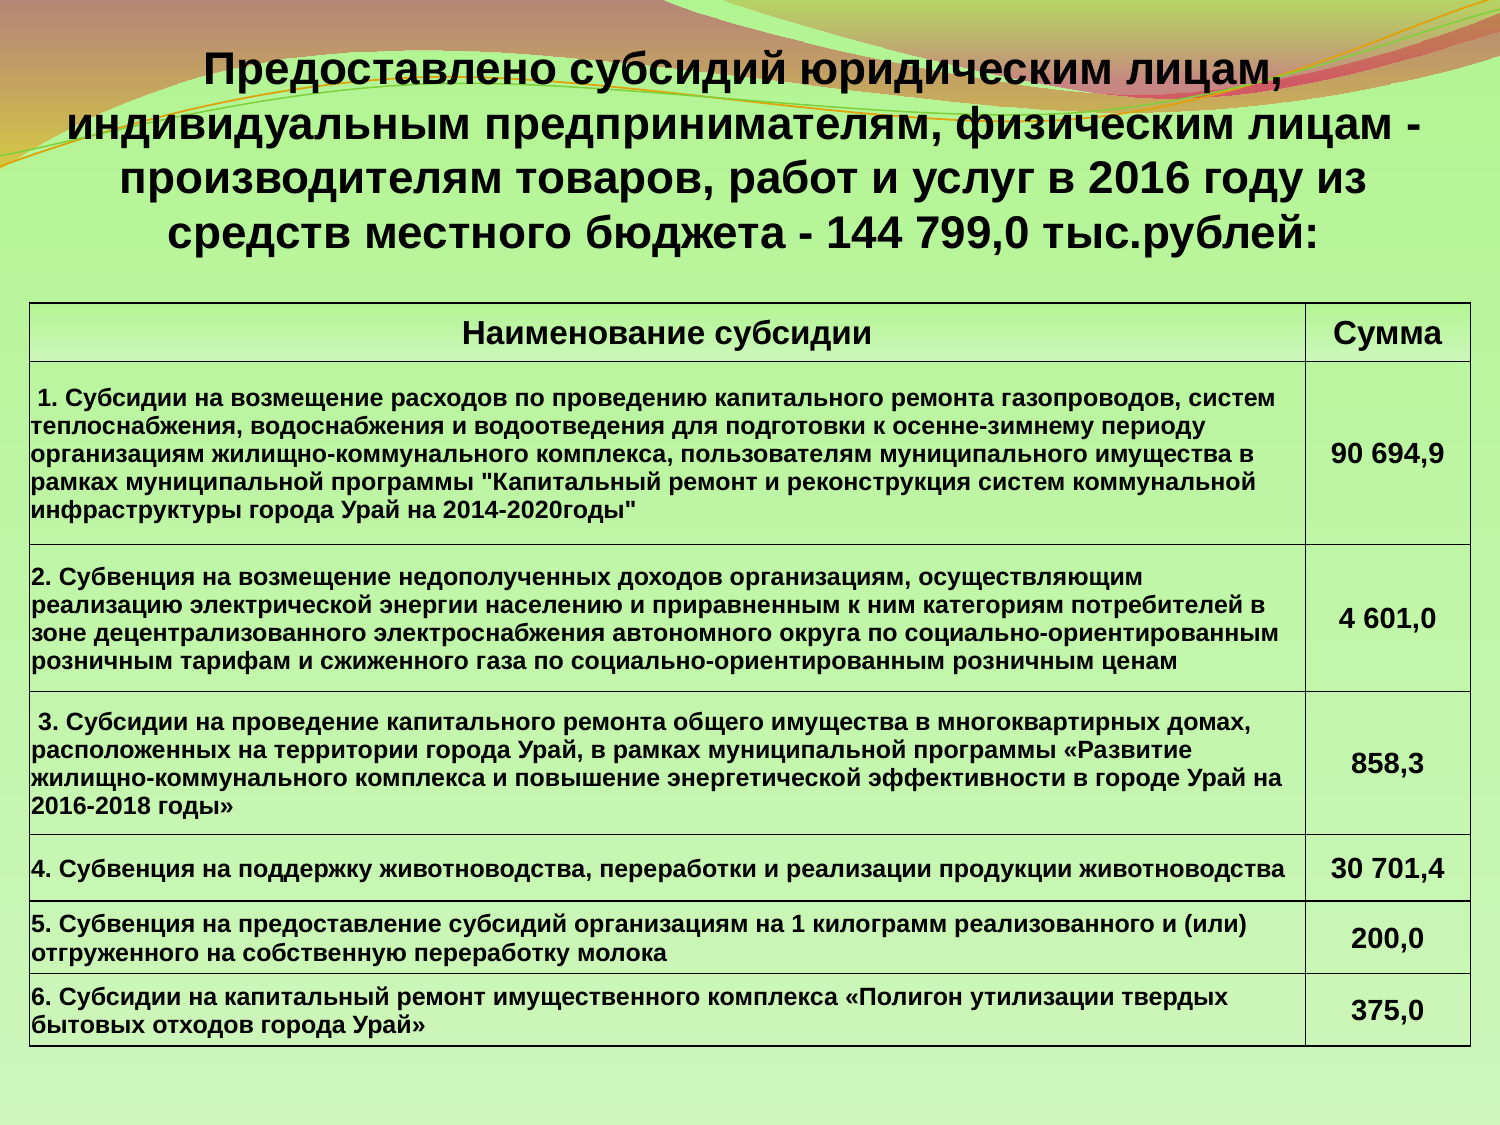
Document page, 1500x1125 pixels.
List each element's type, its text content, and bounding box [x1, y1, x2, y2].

table_cell 6. Субсидии на капитальный ремонт имущественного комплекса «Полигон утилизации твердых бытовых отходов города Урай» [30, 974, 1305, 1045]
table_cell 2. Субвенция на возмещение недополученных доходов организациям, осуществляющим реализацию электрической энергии населению и приравненным к ним категориям потребителей в зоне децентрализованного электроснабжения автономного округа по социально-ориентированным розничным тарифам и сжиженного газа по социально-ориентированным розничным ценам [30, 545, 1305, 691]
table_header Наименование субсидии [30, 304, 1305, 361]
table_cell 5. Субвенция на предоставление субсидий организациям на 1 килограмм реализованного и (или) отгруженного на собственную переработку молока [30, 902, 1305, 973]
table_header Сумма [1306, 304, 1470, 361]
table_cell 30 701,4 [1306, 835, 1470, 900]
table_cell 4. Субвенция на поддержку животноводства, переработки и реализации продукции животноводства [30, 835, 1305, 900]
table_cell 4 601,0 [1306, 545, 1470, 691]
table_cell 200,0 [1306, 902, 1470, 973]
table_cell 90 694,9 [1306, 362, 1470, 544]
table_cell 858,3 [1306, 692, 1470, 834]
text_box Предоставлено субсидий юридическим лицам, индивидуальным предпринимателям, физическим лицам - производителям товаров, работ и услуг в 2016 году из средств местного бюджета - 144 799,0 тыс.рублей: [17, 30, 1471, 466]
table_cell 3. Субсидии на проведение капитального ремонта общего имущества в многоквартирных домах, расположенных на территории города Урай, в рамках муниципальной программы «Развитие жилищно-коммунального комплекса и повышение энергетической эффективности в городе Урай на 2016-2018 годы» [30, 692, 1305, 834]
table_cell 375,0 [1306, 974, 1470, 1045]
table_cell 1. Субсидии на возмещение расходов по проведению капитального ремонта газопроводов, систем теплоснабжения, водоснабжения и водоотведения для подготовки к осенне-зимнему периоду организациям жилищно-коммунального комплекса, пользователям муниципального имущества в рамках муниципальной программы "Капитальный ремонт и реконструкция систем коммунальной инфраструктуры города Урай на 2014-2020годы" [30, 362, 1305, 544]
